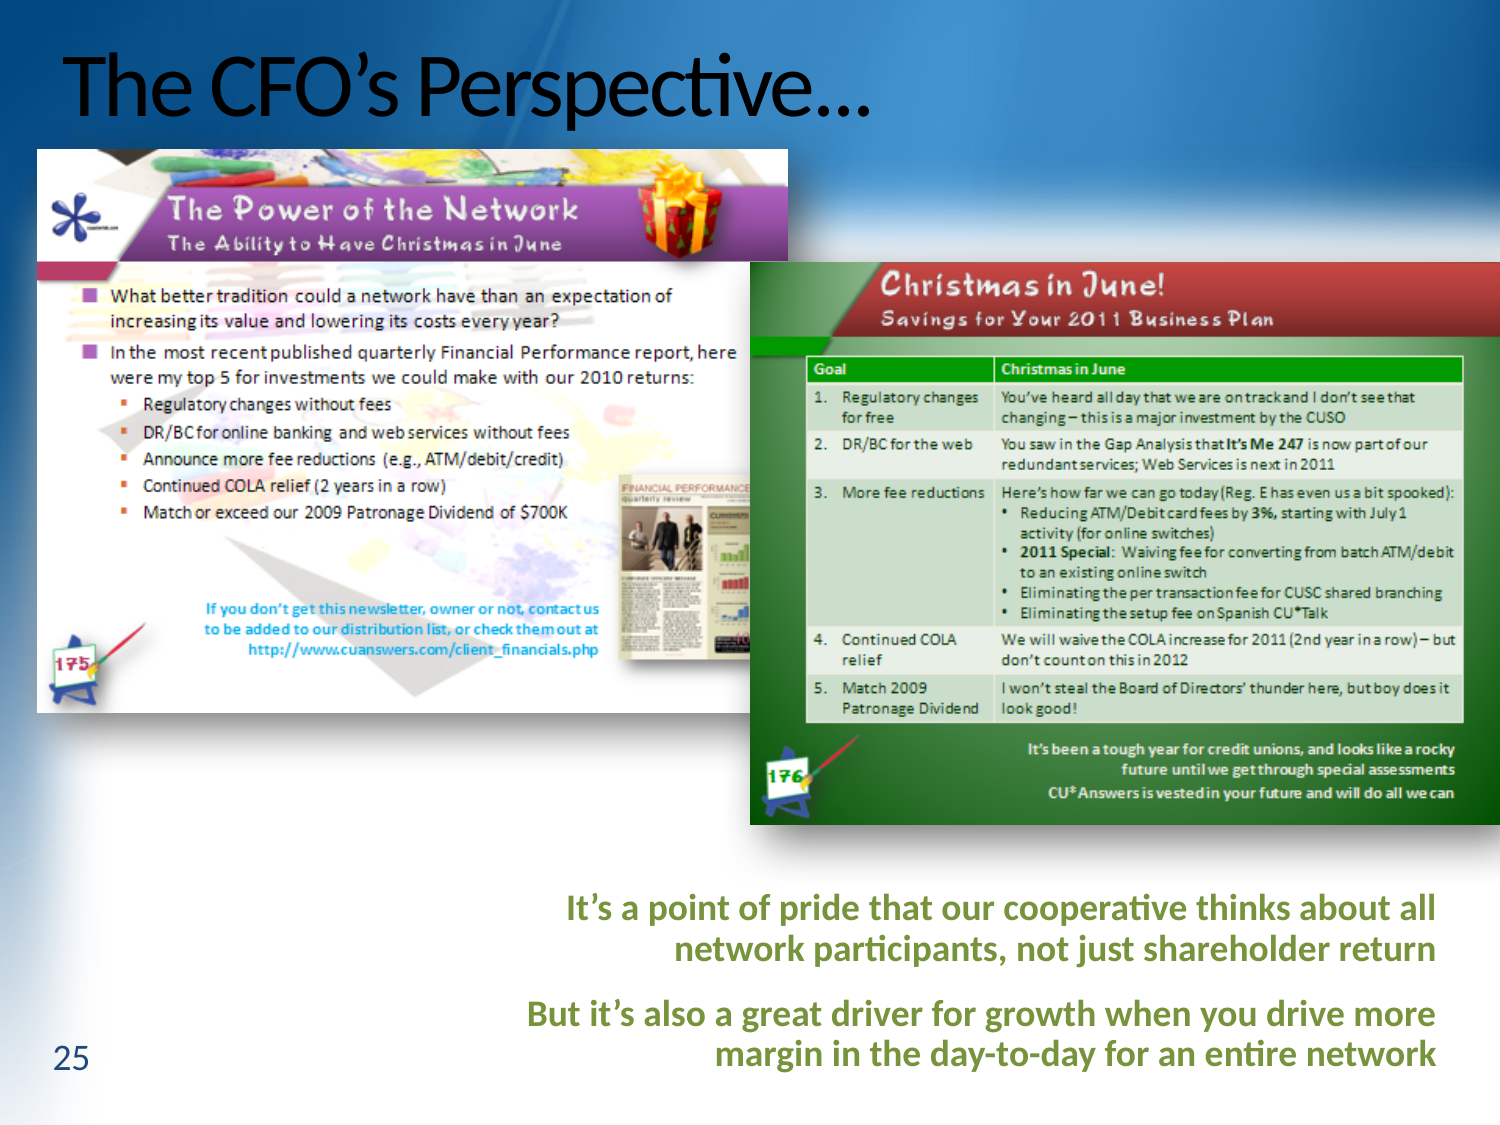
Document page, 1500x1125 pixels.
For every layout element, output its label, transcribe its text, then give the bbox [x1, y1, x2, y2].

title The CFO’s Perspective... [62, 37, 1438, 138]
list It’s a point of pride that our cooperative thinks about all network participants, not just shareholder return But it’s also a great driver for growth when you drive more margin in the day-to-day for an entire network [437, 886, 1438, 1075]
slide_number 25 [37, 1025, 388, 1085]
picture [0, 0, 1500, 1125]
